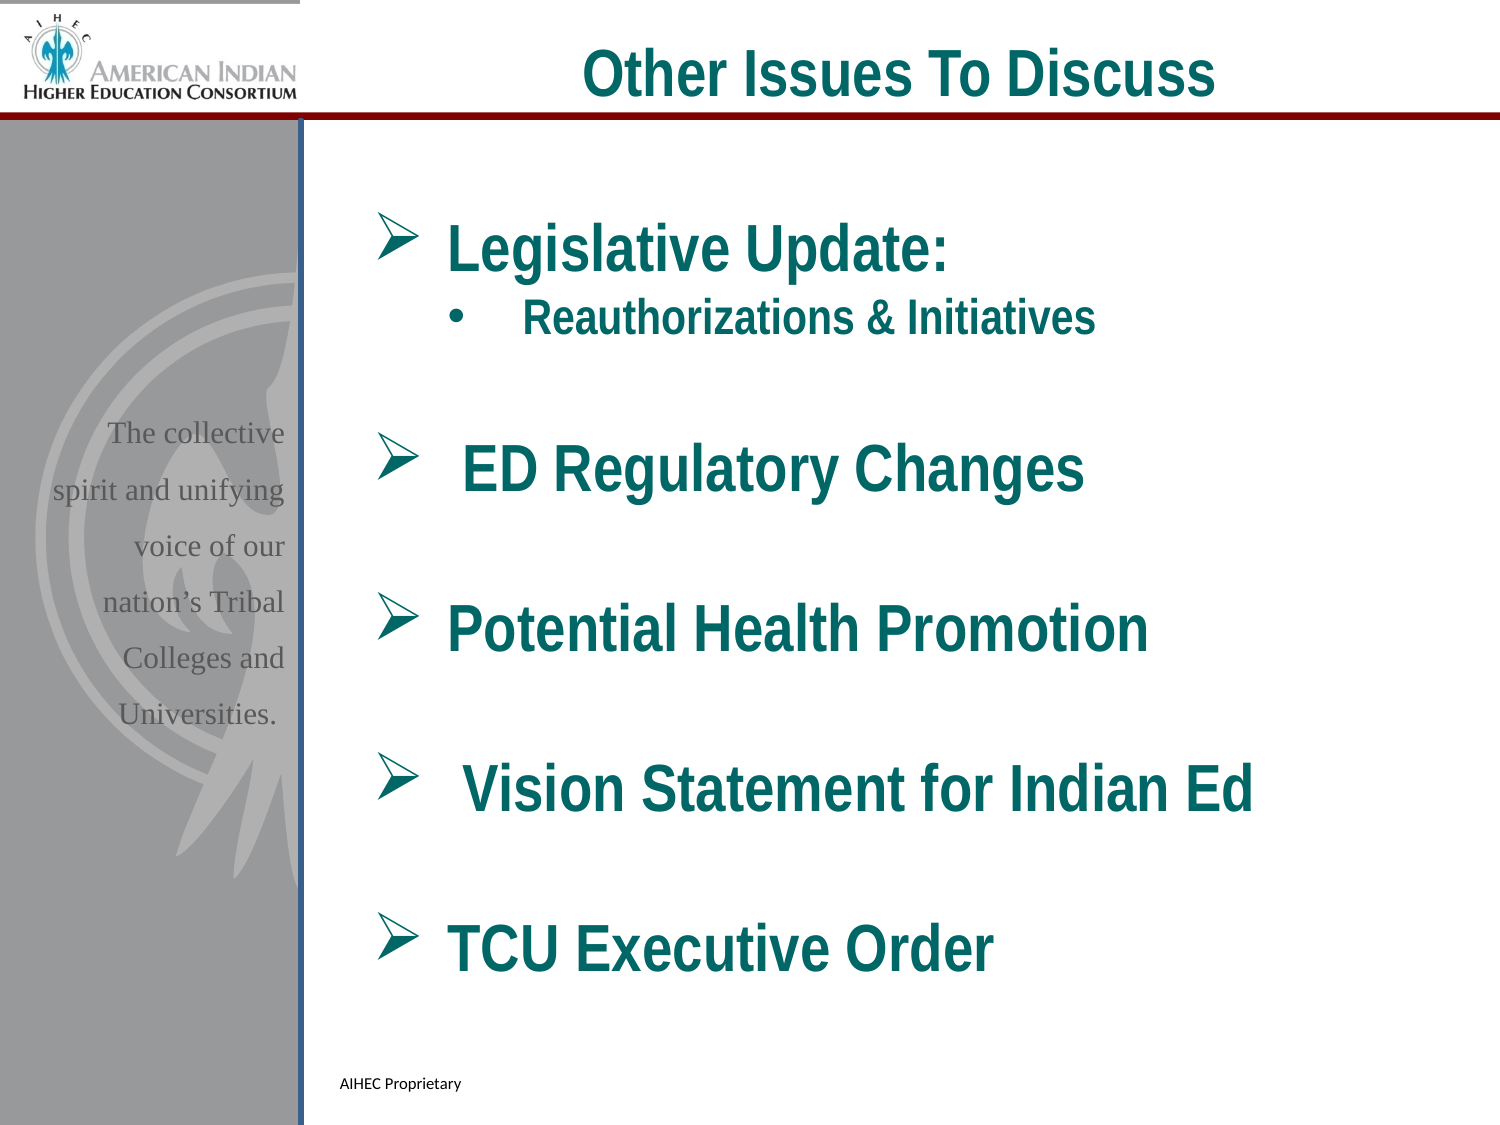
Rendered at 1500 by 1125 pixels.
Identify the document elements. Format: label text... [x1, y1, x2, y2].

text_box [0, 2, 1494, 110]
text_box Other Issues To Discuss [302, 24, 1500, 110]
picture [19, 12, 301, 105]
text_box [298, 118, 304, 236]
text_box AIHEC Proprietary [324, 1065, 500, 1100]
picture [33, 237, 303, 894]
text_box [0, 122, 298, 1125]
text_box [0, 110, 1500, 122]
text_box [298, 901, 304, 1125]
text_box Legislative Update: Reauthorizations & Initiatives ED Regulatory Changes Potential Health Promotion Vision Statement for Indian Ed TCU Executive Order [312, 174, 1475, 992]
